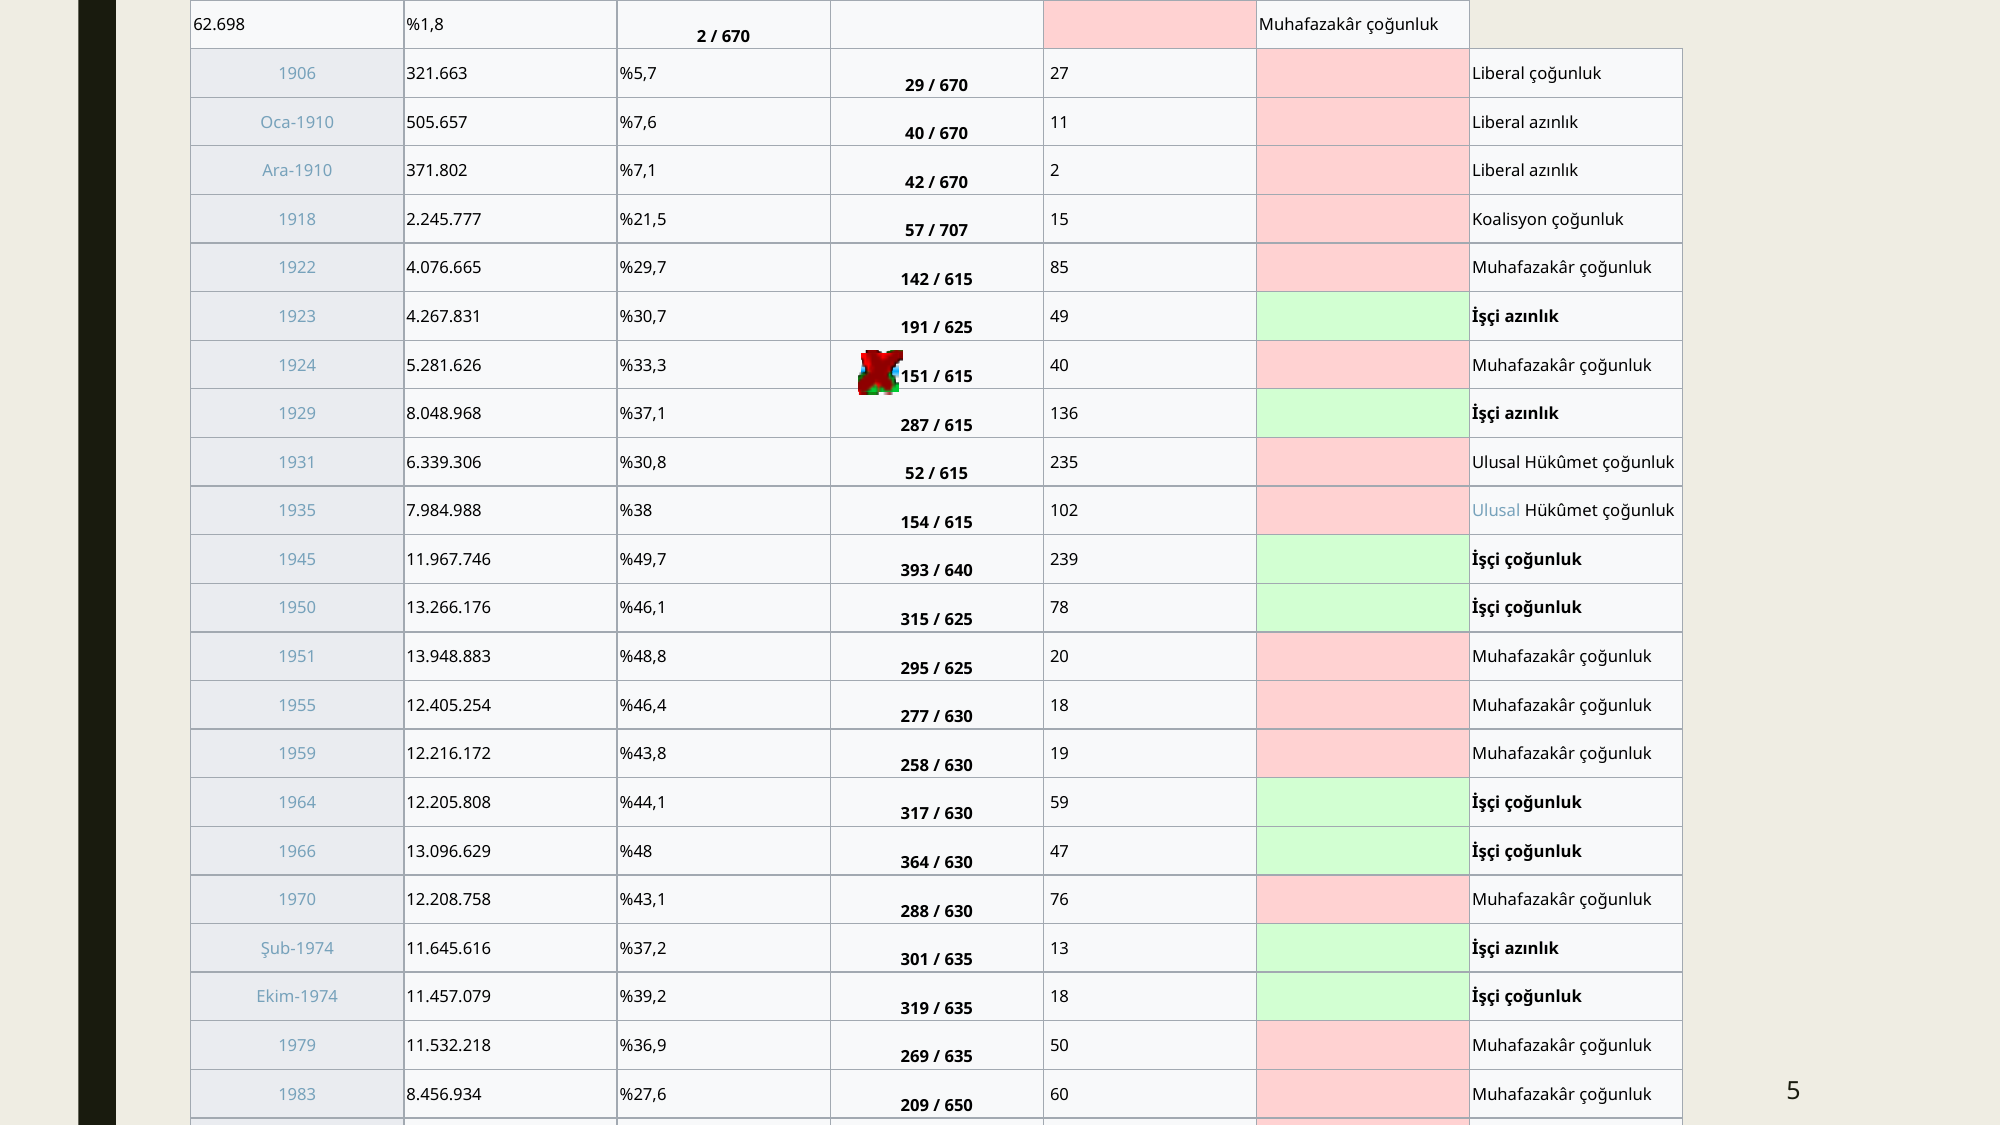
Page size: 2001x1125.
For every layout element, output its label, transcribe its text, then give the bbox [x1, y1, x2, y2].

table_cell 229 / 650 [831, 1119, 1043, 1125]
table_cell Liberal azınlık [1470, 146, 1682, 194]
table_cell [1257, 730, 1469, 777]
table_header [831, 1, 1043, 48]
table_cell %37,1 [618, 389, 830, 437]
table_cell 12.405.254 [405, 681, 616, 728]
table_cell %46,4 [618, 681, 830, 728]
table_cell [1257, 389, 1469, 437]
table_cell Oca-1910 [191, 98, 403, 145]
table_cell [1257, 1119, 1469, 1125]
table_cell 1959 [191, 730, 403, 777]
table_cell 2 [1044, 146, 1256, 194]
table_cell Liberal çoğunluk [1470, 49, 1682, 97]
table_cell 8.048.968 [405, 389, 616, 437]
table_cell [1257, 49, 1469, 97]
table_cell %44,1 [618, 778, 830, 826]
table_cell 1935 [191, 487, 403, 534]
table_cell [1257, 1070, 1469, 1117]
table_cell 13.096.629 [405, 827, 616, 874]
table_cell Ekim-1974 [191, 973, 403, 1020]
table_cell Muhafazakâr çoğunluk [1470, 1119, 1682, 1125]
table_cell 18 [1044, 973, 1256, 1020]
table_cell 52 / 615 [831, 438, 1043, 485]
table_cell 1929 [191, 389, 403, 437]
table_cell 57 / 707 [831, 195, 1043, 242]
table_cell Ulusal Hükûmet çoğunluk [1470, 438, 1682, 485]
table_cell 371.802 [405, 146, 616, 194]
table_cell 1951 [191, 633, 403, 680]
table_cell Muhafazakâr çoğunluk [1470, 341, 1682, 388]
table_cell 1906 [191, 49, 403, 97]
table_cell 319 / 635 [831, 973, 1043, 1020]
table_cell 49 [1044, 292, 1256, 340]
table_cell 1923 [191, 292, 403, 340]
table_cell 393 / 640 [831, 535, 1043, 583]
table_cell 288 / 630 [831, 876, 1043, 923]
table_cell %27,6 [618, 1070, 830, 1117]
table_cell %36,9 [618, 1021, 830, 1069]
table_cell 1924 [191, 341, 403, 388]
table_cell İşçi azınlık [1470, 389, 1682, 437]
table_cell 1918 [191, 195, 403, 242]
table_cell 1964 [191, 778, 403, 826]
table_cell [1257, 195, 1469, 242]
table_cell 11 [1044, 98, 1256, 145]
table_cell %49,7 [618, 535, 830, 583]
table_cell 191 / 625 [831, 292, 1043, 340]
table_cell 85 [1044, 244, 1256, 291]
table_cell 1922 [191, 244, 403, 291]
table_cell 27 [1044, 49, 1256, 97]
table_cell 59 [1044, 778, 1256, 826]
table_cell 4.076.665 [405, 244, 616, 291]
table_cell 505.657 [405, 98, 616, 145]
table_cell 42 / 670 [831, 146, 1043, 194]
table_cell 269 / 635 [831, 1021, 1043, 1069]
slide_number 5 [1683, 1058, 1816, 1125]
table_cell %29,7 [618, 244, 830, 291]
table_cell İşçi çoğunluk [1470, 973, 1682, 1020]
table_cell Ulusal Hükûmet çoğunluk [1470, 487, 1682, 534]
table_cell Muhafazakâr çoğunluk [1470, 681, 1682, 728]
table_cell 13.948.883 [405, 633, 616, 680]
table_cell 1945 [191, 535, 403, 583]
table_cell 235 [1044, 438, 1256, 485]
table_cell %43,1 [618, 876, 830, 923]
table_cell 18 [1044, 681, 1256, 728]
table_cell 151 / 615 [831, 341, 1043, 388]
table_cell [1257, 681, 1469, 728]
table_cell 301 / 635 [831, 924, 1043, 971]
table_cell 29 / 670 [831, 49, 1043, 97]
table_cell 11.645.616 [405, 924, 616, 971]
table_cell 40 / 670 [831, 98, 1043, 145]
table_cell 1987 [191, 1119, 403, 1125]
table_cell %48,8 [618, 633, 830, 680]
table_cell %38 [618, 487, 830, 534]
table_cell 277 / 630 [831, 681, 1043, 728]
table_cell 12.216.172 [405, 730, 616, 777]
table_cell [1257, 1021, 1469, 1069]
table_cell 295 / 625 [831, 633, 1043, 680]
table_cell Şub-1974 [191, 924, 403, 971]
table_cell [1257, 98, 1469, 145]
table_cell 1983 [191, 1070, 403, 1117]
table_cell İşçi çoğunluk [1470, 584, 1682, 631]
table_cell 12.208.758 [405, 876, 616, 923]
table_cell 209 / 650 [831, 1070, 1043, 1117]
table_cell 1931 [191, 438, 403, 485]
table_cell 239 [1044, 535, 1256, 583]
table_cell Muhafazakâr çoğunluk [1470, 876, 1682, 923]
table_cell [1257, 341, 1469, 388]
table_cell Liberal azınlık [1470, 98, 1682, 145]
table_cell %37,2 [618, 924, 830, 971]
table_cell 321.663 [405, 49, 616, 97]
table_cell [1257, 584, 1469, 631]
table_cell 8.456.934 [405, 1070, 616, 1117]
table_cell %39,2 [618, 973, 830, 1020]
table_cell İşçi azınlık [1470, 924, 1682, 971]
table_cell %7,1 [618, 146, 830, 194]
picture [858, 350, 903, 395]
table_cell 10.029.807 [405, 1119, 616, 1125]
table_cell 315 / 625 [831, 584, 1043, 631]
table_cell 2.245.777 [405, 195, 616, 242]
table_cell 142 / 615 [831, 244, 1043, 291]
table_cell İşçi çoğunluk [1470, 535, 1682, 583]
table_cell 136 [1044, 389, 1256, 437]
table_cell [1257, 535, 1469, 583]
table_cell 20 [1044, 1119, 1256, 1125]
table_cell 287 / 615 [831, 389, 1043, 437]
table_header [1470, 0, 1683, 48]
table_cell [1257, 973, 1469, 1020]
table_cell %7,6 [618, 98, 830, 145]
table_cell %5,7 [618, 49, 830, 97]
table_cell 40 [1044, 341, 1256, 388]
table_cell %43,8 [618, 730, 830, 777]
table_cell [1257, 146, 1469, 194]
table_cell 154 / 615 [831, 487, 1043, 534]
table_cell %30,7 [618, 292, 830, 340]
table_cell 1966 [191, 827, 403, 874]
table_cell %46,1 [618, 584, 830, 631]
table_cell %30,8 [618, 438, 830, 485]
table_cell 78 [1044, 584, 1256, 631]
table_cell [1257, 778, 1469, 826]
table_header %1,8 [405, 1, 616, 48]
table_cell %48 [618, 827, 830, 874]
table_cell Muhafazakâr çoğunluk [1470, 730, 1682, 777]
table_cell 13.266.176 [405, 584, 616, 631]
table_cell 5.281.626 [405, 341, 616, 388]
table_cell 11.457.079 [405, 973, 616, 1020]
table_header 2 / 670 [618, 1, 830, 48]
table_cell 1970 [191, 876, 403, 923]
table_cell Koalisyon çoğunluk [1470, 195, 1682, 242]
table_cell Ara-1910 [191, 146, 403, 194]
table_cell İşçi çoğunluk [1470, 778, 1682, 826]
table_cell 60 [1044, 1070, 1256, 1117]
table_cell 4.267.831 [405, 292, 616, 340]
table_cell %30,8 [618, 1119, 830, 1125]
table_cell 11.532.218 [405, 1021, 616, 1069]
table_cell 50 [1044, 1021, 1256, 1069]
table_cell 1955 [191, 681, 403, 728]
table_cell %33,3 [618, 341, 830, 388]
table_cell [1257, 244, 1469, 291]
table_cell 6.339.306 [405, 438, 616, 485]
table_cell 76 [1044, 876, 1256, 923]
table_header [1044, 1, 1256, 48]
table_cell 364 / 630 [831, 827, 1043, 874]
table_cell %21,5 [618, 195, 830, 242]
table_cell 102 [1044, 487, 1256, 534]
table_cell [1257, 827, 1469, 874]
table_cell 1979 [191, 1021, 403, 1069]
table_cell [1257, 438, 1469, 485]
table_cell İşçi çoğunluk [1470, 827, 1682, 874]
table_cell Muhafazakâr çoğunluk [1470, 244, 1682, 291]
table_cell 1950 [191, 584, 403, 631]
table_cell Muhafazakâr çoğunluk [1470, 633, 1682, 680]
table_cell [1257, 633, 1469, 680]
table_cell 15 [1044, 195, 1256, 242]
table_cell 12.205.808 [405, 778, 616, 826]
table_cell 47 [1044, 827, 1256, 874]
table_cell Muhafazakâr çoğunluk [1470, 1021, 1682, 1069]
table_cell [1257, 876, 1469, 923]
table_cell 11.967.746 [405, 535, 616, 583]
table_cell 19 [1044, 730, 1256, 777]
table_cell [1257, 487, 1469, 534]
table_cell 20 [1044, 633, 1256, 680]
table_header Muhafazakâr çoğunluk [1257, 1, 1469, 48]
table_cell 7.984.988 [405, 487, 616, 534]
table_cell [1257, 924, 1469, 971]
table_cell 13 [1044, 924, 1256, 971]
table_cell 317 / 630 [831, 778, 1043, 826]
table_header 62.698 [191, 1, 403, 48]
table_cell 258 / 630 [831, 730, 1043, 777]
table_cell [1257, 292, 1469, 340]
table_cell İşçi azınlık [1470, 292, 1682, 340]
table_cell Muhafazakâr çoğunluk [1470, 1070, 1682, 1117]
